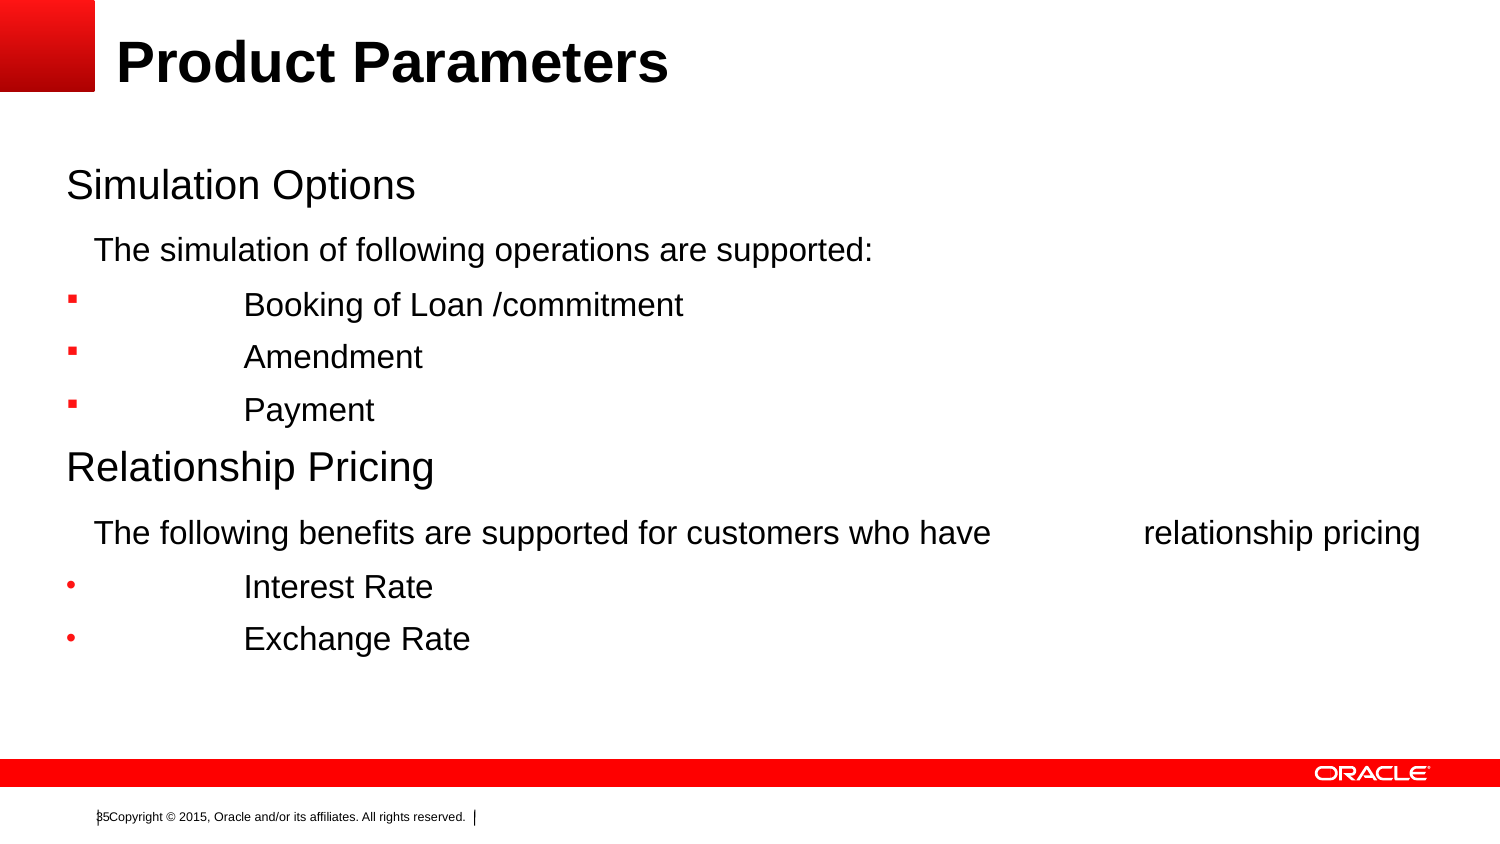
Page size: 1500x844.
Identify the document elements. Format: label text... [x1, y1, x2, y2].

picture [0, 759, 1500, 787]
list Simulation Options The simulation of following operations are supported: Booking of Loan /commitment Amendment Payment Relationship Pricing The following benefits are supported for customers who have relationship pricing Interest Rate Exchange Rate [56, 157, 1459, 741]
title Product Parameters [116, 32, 1467, 100]
